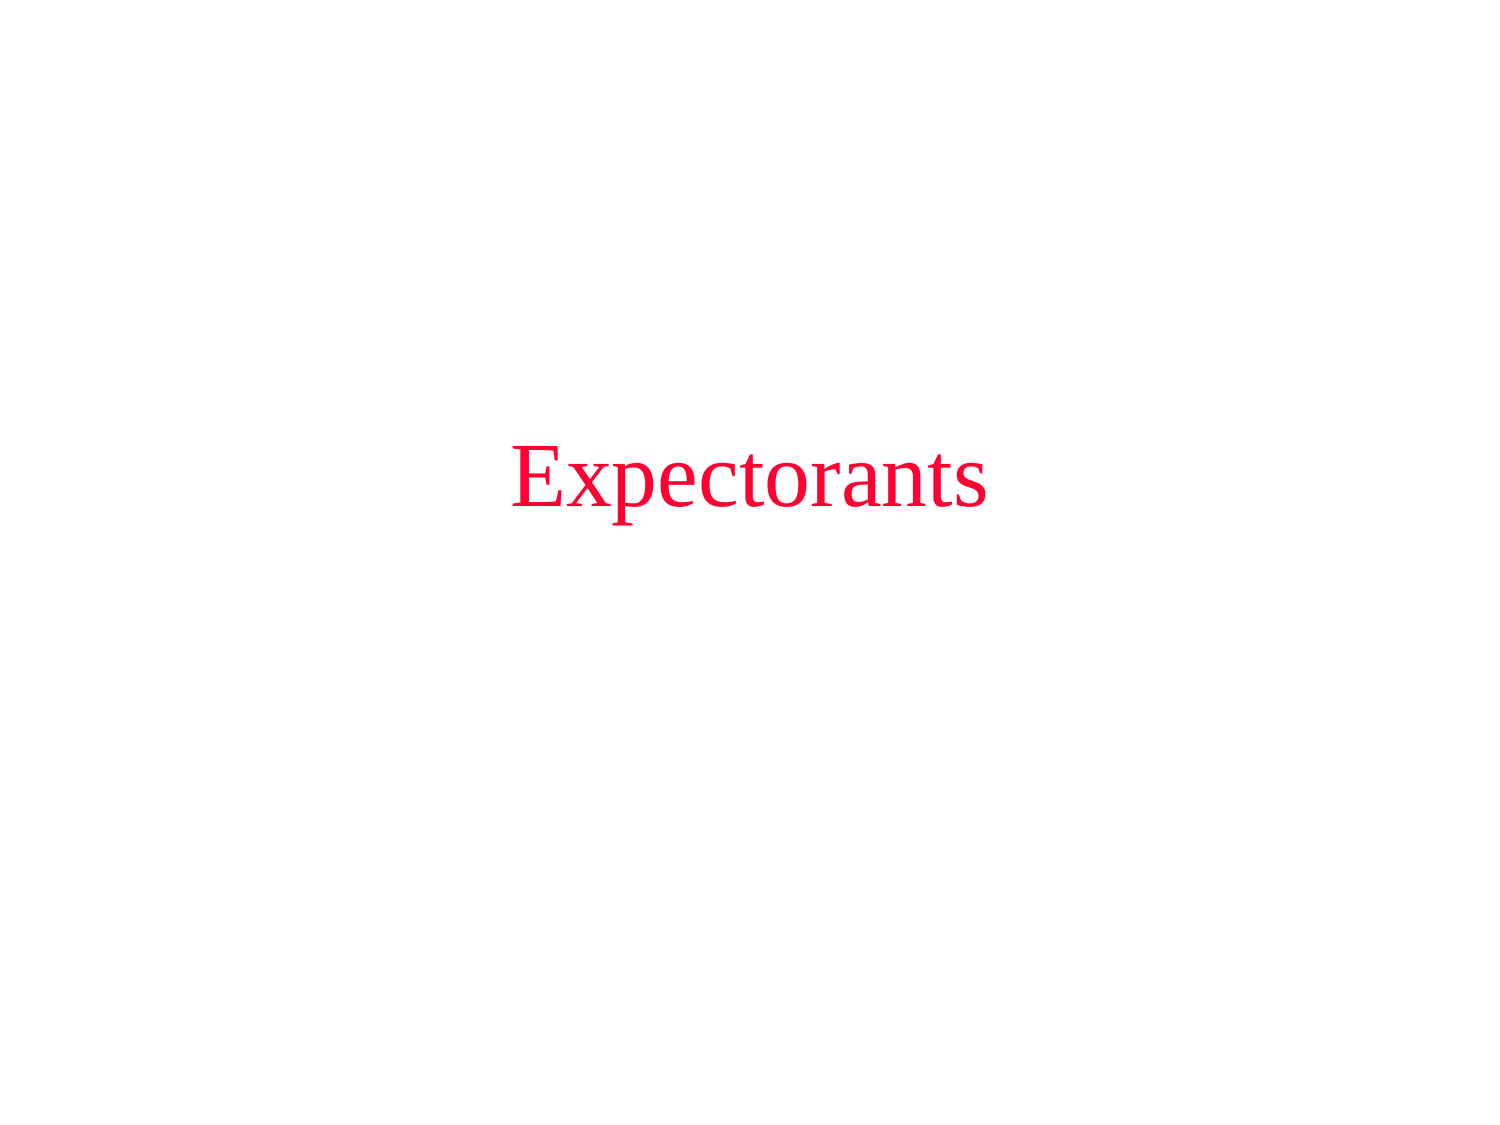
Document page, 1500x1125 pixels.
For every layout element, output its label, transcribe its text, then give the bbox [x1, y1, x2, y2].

title Expectorants [112, 349, 1388, 591]
